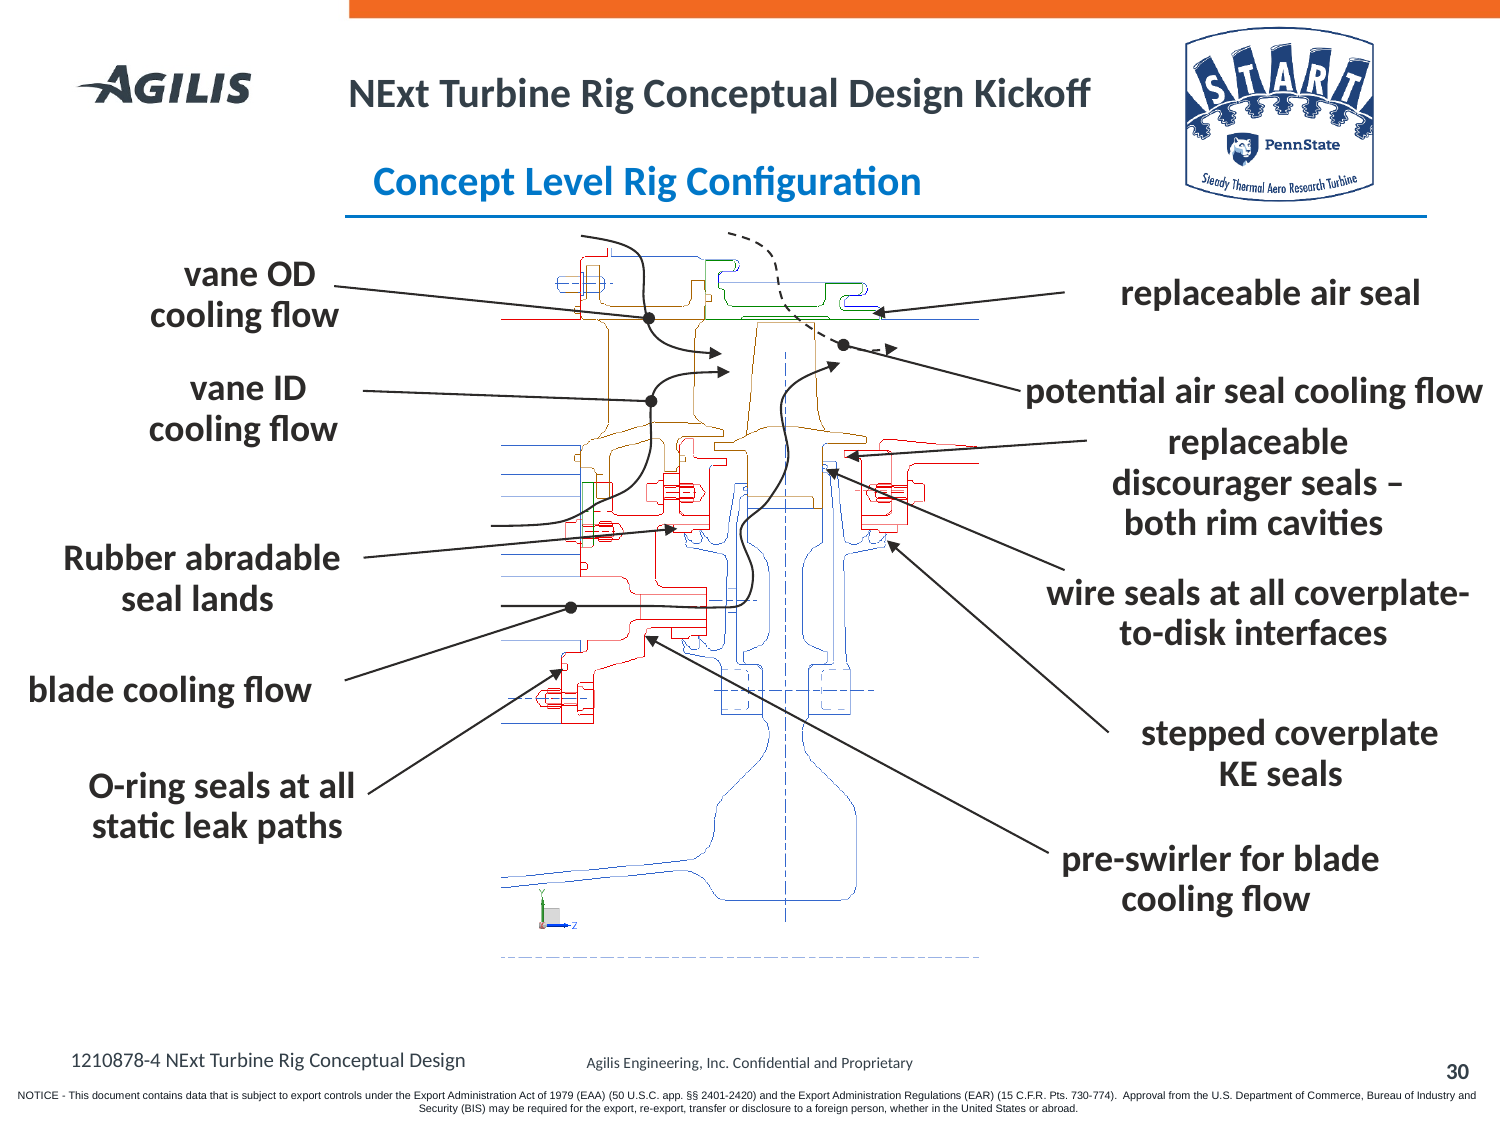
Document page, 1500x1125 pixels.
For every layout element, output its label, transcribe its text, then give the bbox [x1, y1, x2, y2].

text_box Concept Level Rig Configuration [358, 150, 1415, 235]
text_box replaceable air seal [1057, 265, 1485, 321]
picture [0, 0, 1500, 1125]
text_box Rubber abradable seal lands [29, 530, 376, 627]
text_box [581, 235, 627, 246]
text_box vane OD cooling flow [130, 247, 369, 343]
text_box O-ring seals at all static leak paths [66, 758, 378, 855]
slide_number 30 [1158, 1041, 1485, 1102]
text_box stepped coverplate KE seals [1107, 705, 1473, 802]
text_box [729, 233, 763, 246]
text_box wire seals at all coverplate-to-disk interfaces [1025, 565, 1491, 661]
text_box pre-swirler for blade cooling flow [1035, 831, 1407, 927]
text_box [333, 125, 1390, 211]
text_box vane ID cooling flow [129, 361, 368, 457]
text_box potential air seal cooling flow [1008, 364, 1500, 420]
text_box replaceable discourager seals – both rim cavities [1074, 420, 1443, 551]
text_box blade cooling flow [0, 662, 351, 718]
